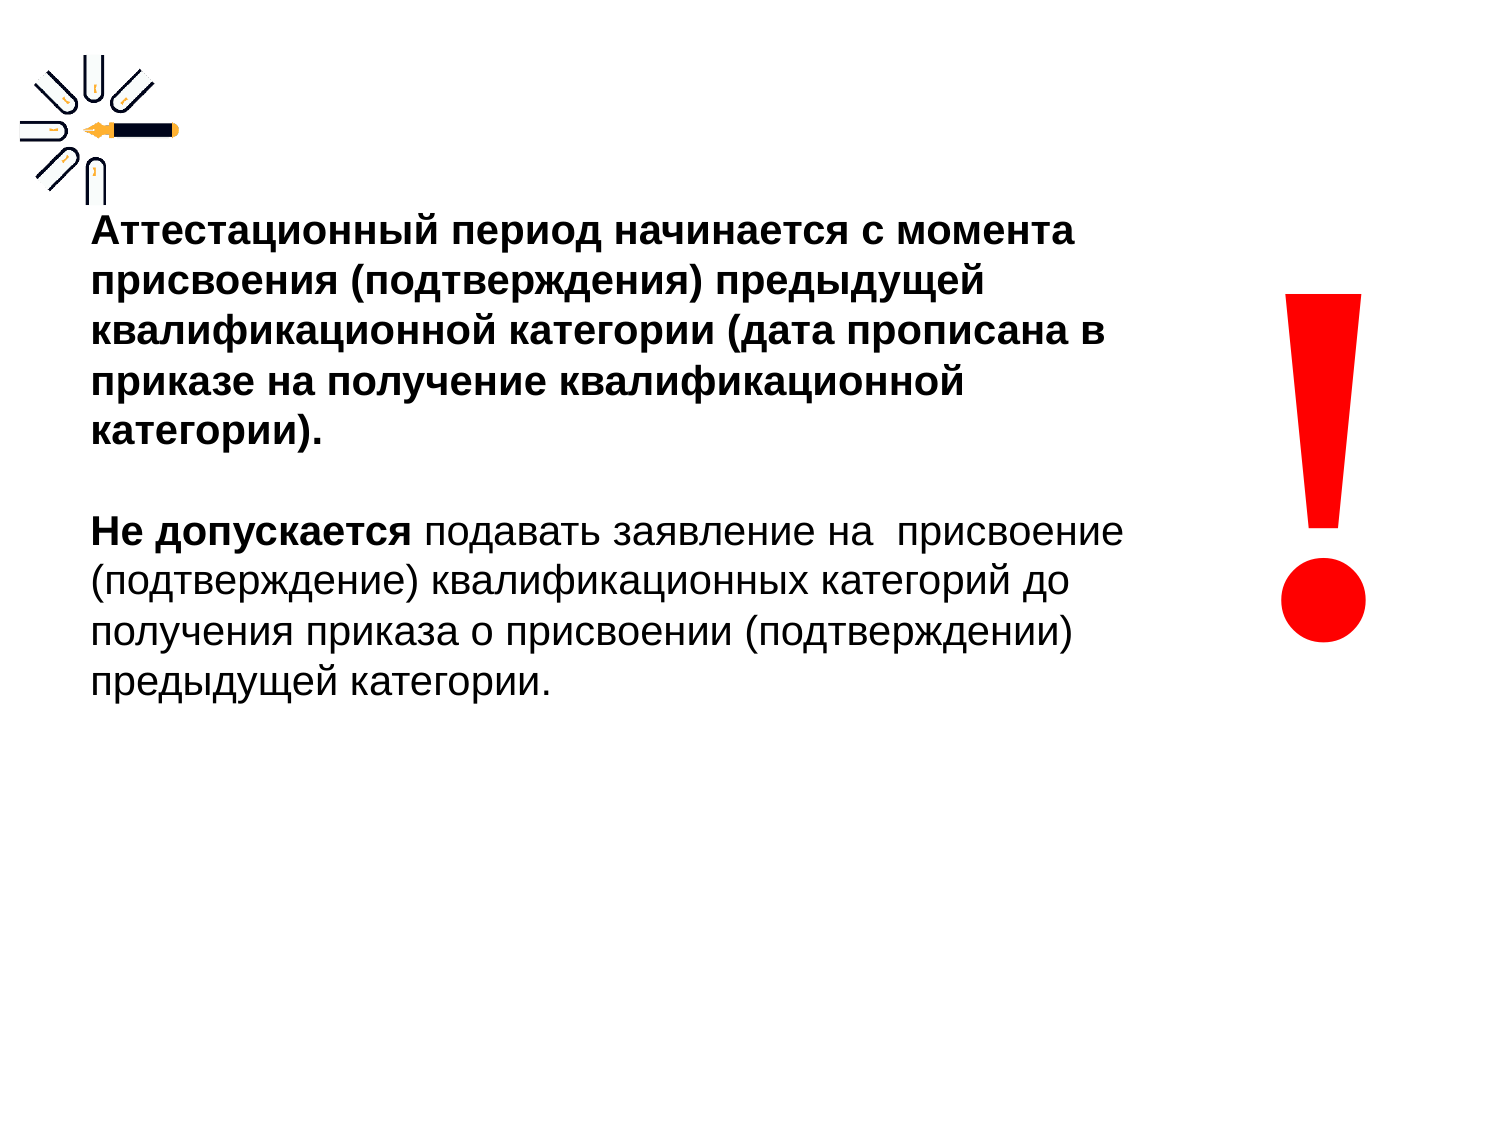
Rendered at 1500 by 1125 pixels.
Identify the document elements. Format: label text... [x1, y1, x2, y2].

text_box ! [1222, 107, 1447, 748]
text_box Аттестационный период начинается с момента присвоения (подтверждения) предыдущей квалификационной категории (дата прописана в приказе на получение квалификационной категории). Не допускается подавать заявление на присвоение (подтверждение) квалификационных категорий до получения приказа о присвоении (подтверждении) предыдущей категории. [75, 195, 1222, 711]
picture [0, 0, 357, 268]
